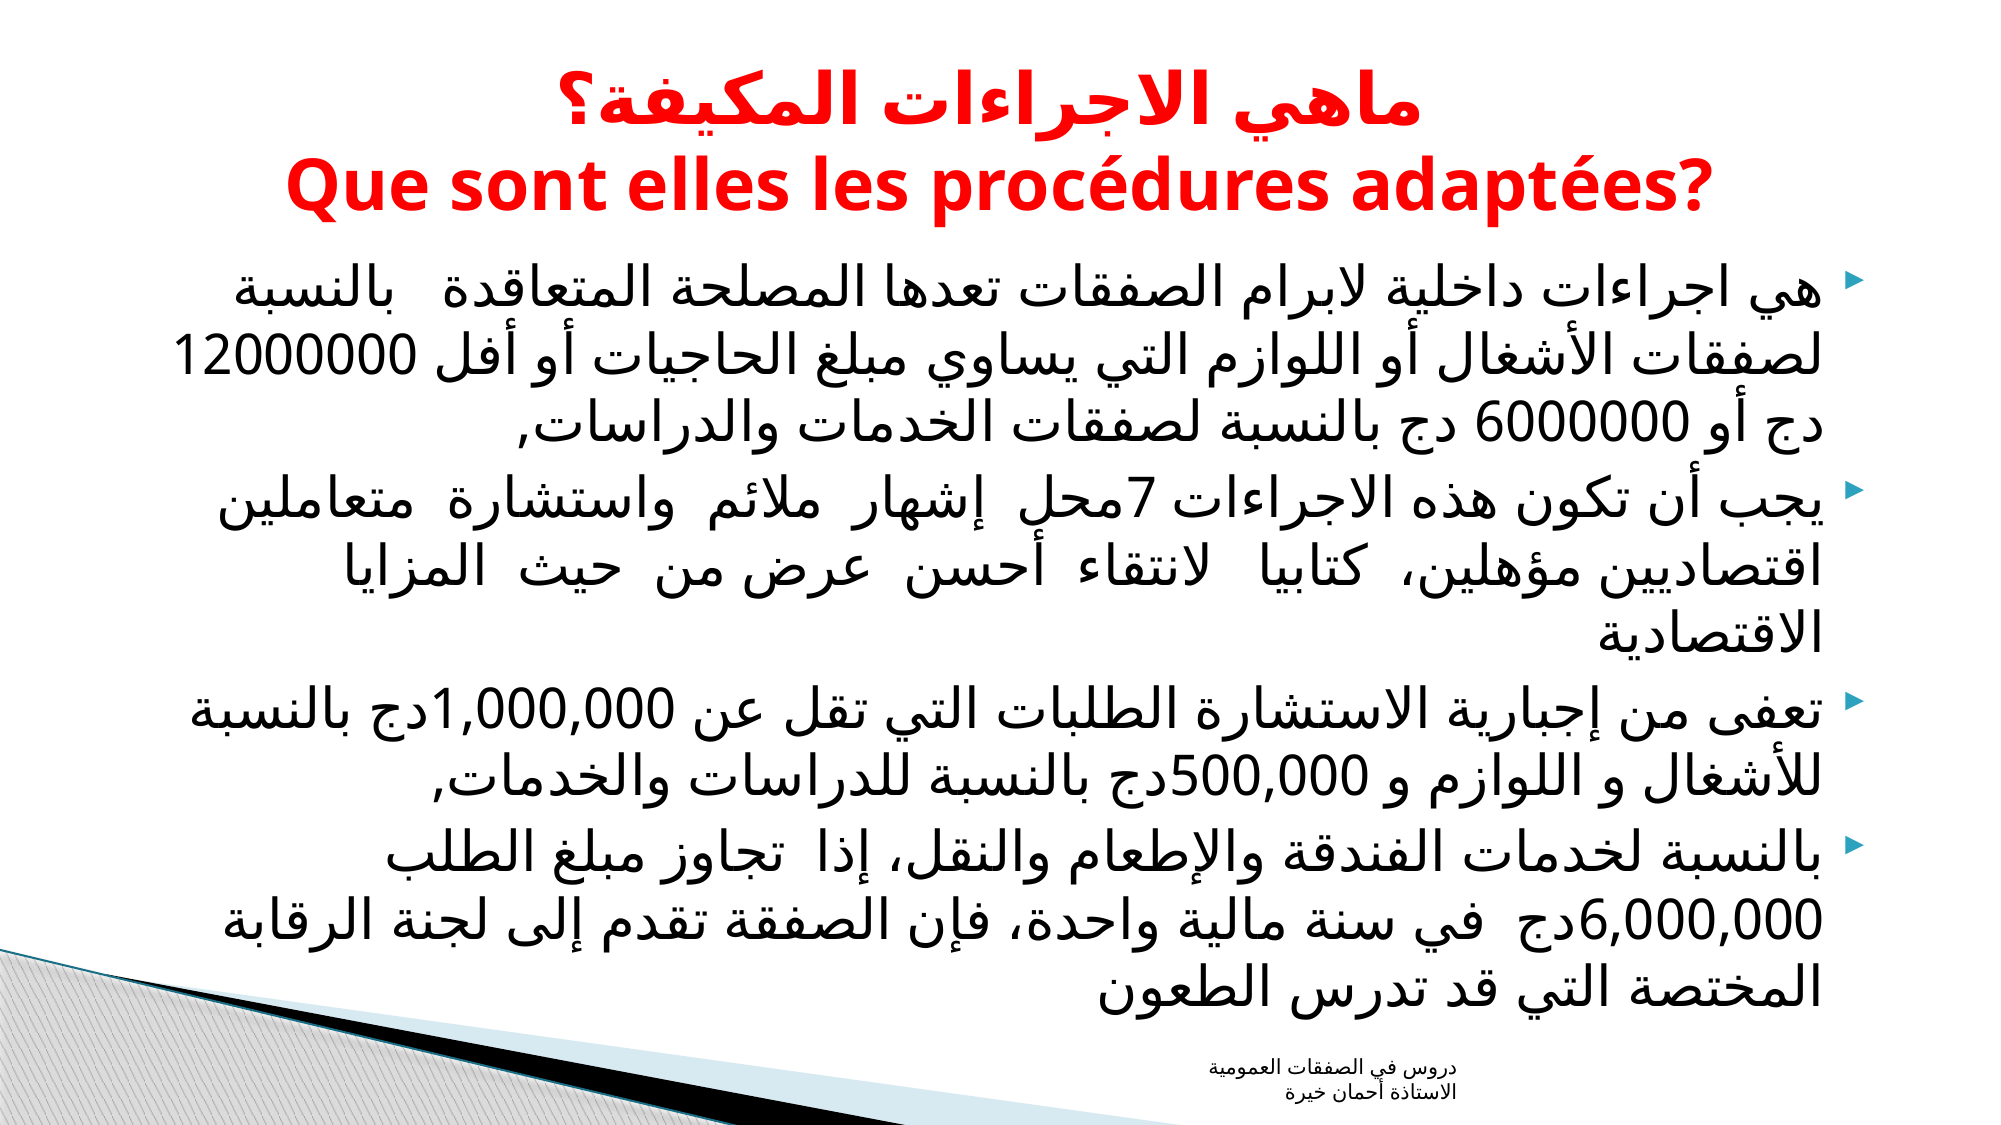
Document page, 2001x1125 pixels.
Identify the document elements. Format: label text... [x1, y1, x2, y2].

list هي اجراءات داخلية لابرام الصفقات تعدها المصلحة المتعاقدة بالنسبة لصفقات الأشغال أو اللوازم التي يساوي مبلغ الحاجيات أو أفل 12000000 دج أو 6000000 دج بالنسبة لصفقات الخدمات والدراسات, يجب أن تكون هذه الاجراءات 7محل إشهار ملائم واستشارة متعاملين اقتصاديين مؤهلين، كتابيا لانتقاء أحسن عرض من حيث المزايا الاقتصادية تعفى من إجبارية الاستشارة الطلبات التي تقل عن 1,000,000دج بالنسبة للأشغال و اللوازم و 500,000دج بالنسبة للدراسات والخدمات, بالنسبة لخدمات الفندقة والإطعام والنقل، إذا تجاوز مبلغ الطلب 6,000,000دج في سنة مالية واحدة، فإن الصفقة تقدم إلى لجنة الرقابة المختصة التي قد تدرس الطعون [99, 243, 1900, 986]
footer دروس في الصفقات العمومية الاستاذة أحمان خيرة [957, 1051, 1473, 1112]
title ماهي الاجراءات المكيفة؟ Que sont elles les procédures adaptées? [99, 45, 1900, 233]
